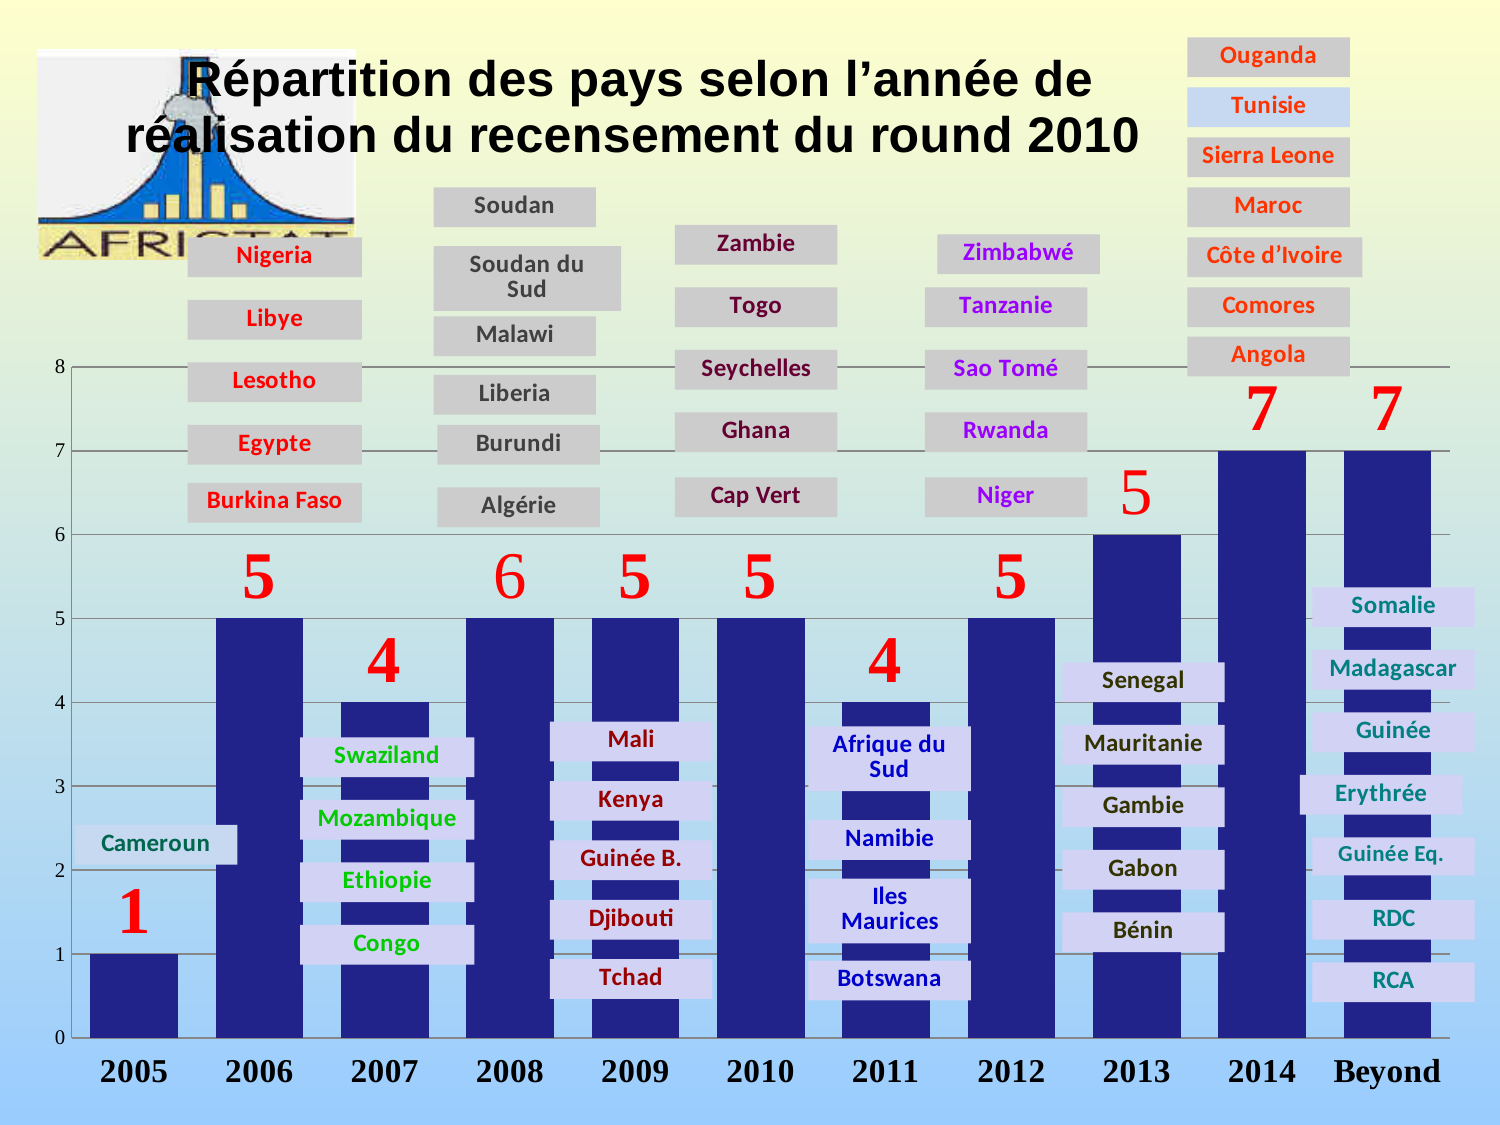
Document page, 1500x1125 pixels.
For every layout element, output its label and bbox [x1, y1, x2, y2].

chart [24, 24, 1476, 1101]
